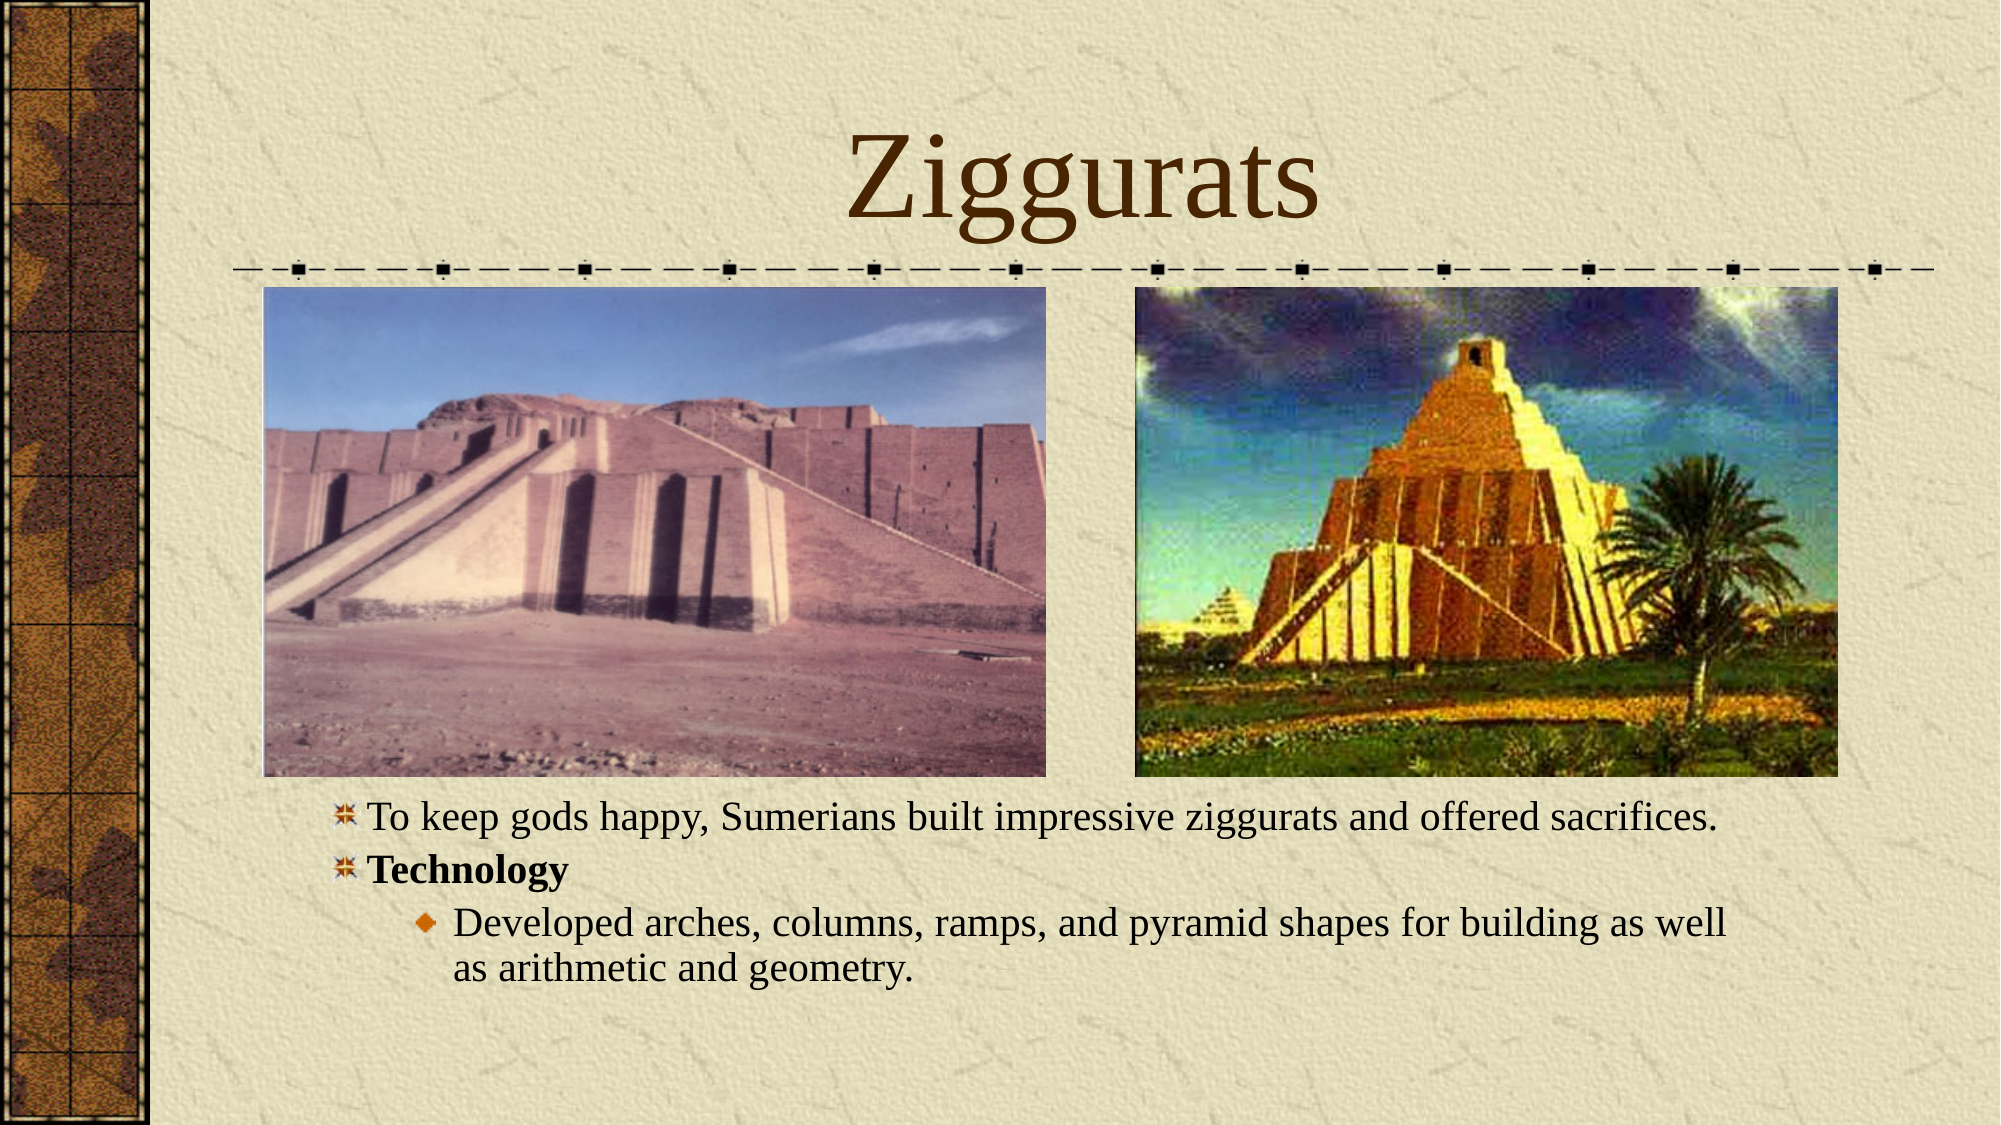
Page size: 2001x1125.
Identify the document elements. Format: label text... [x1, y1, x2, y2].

text_box To keep gods happy, Sumerians built impressive ziggurats and offered sacrifices. Technology Developed arches, columns, ramps, and pyramid shapes for building as well as arithmetic and geometry. [316, 786, 1774, 1057]
picture [0, 0, 2001, 1125]
title Ziggurats [233, 62, 1934, 250]
